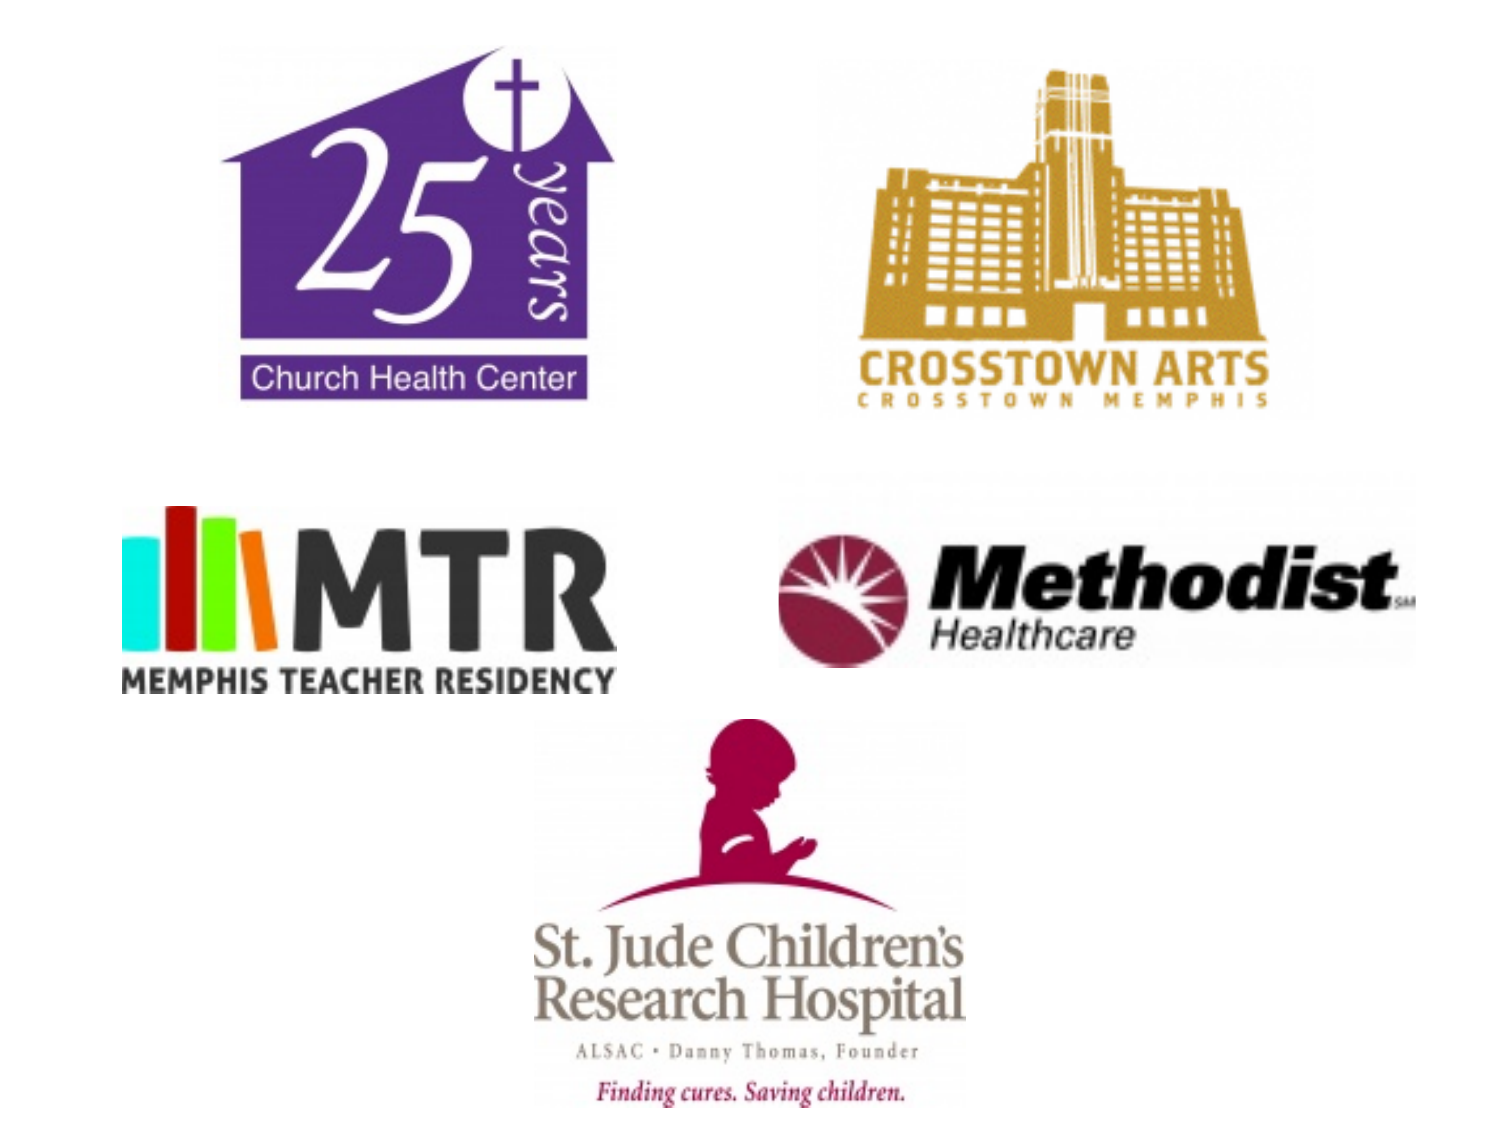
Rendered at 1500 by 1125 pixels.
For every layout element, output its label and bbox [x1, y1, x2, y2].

picture [778, 471, 1416, 668]
picture [217, 44, 617, 409]
picture [122, 506, 617, 695]
picture [534, 718, 966, 1108]
picture [817, 59, 1314, 420]
